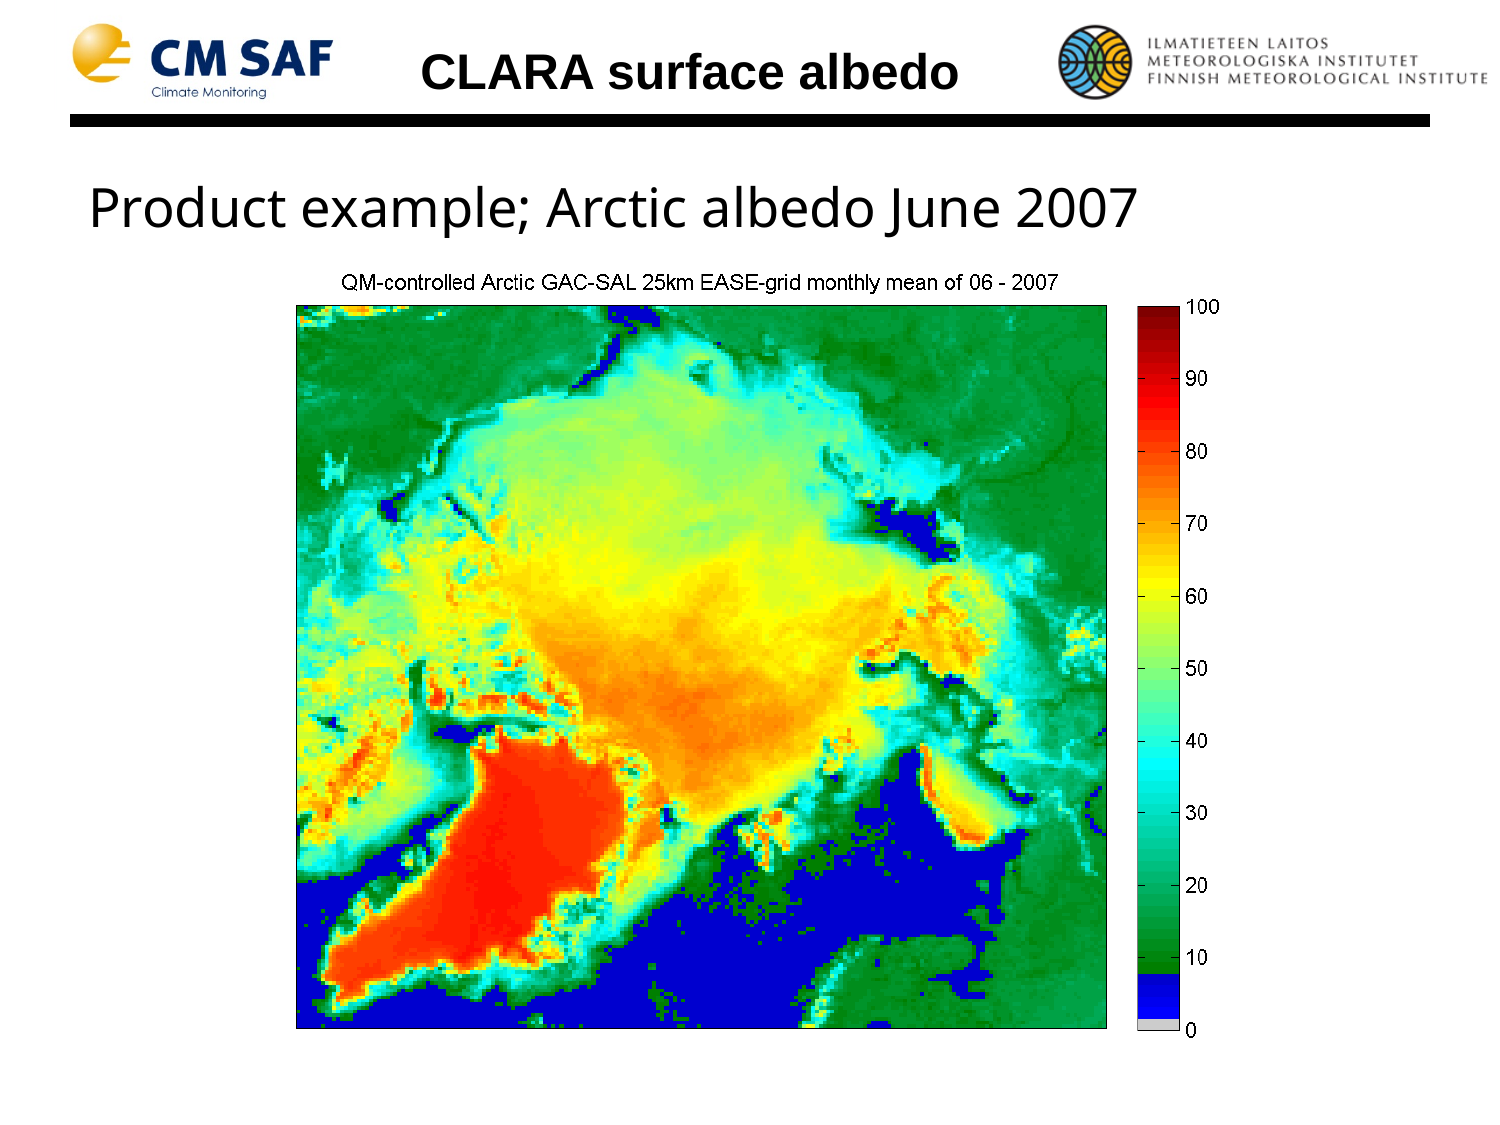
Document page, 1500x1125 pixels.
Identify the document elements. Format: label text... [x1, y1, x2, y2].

title Product example; Arctic albedo June 2007 [73, 166, 1424, 260]
picture [1042, 12, 1500, 109]
picture [141, 238, 1324, 1125]
picture [54, 0, 353, 110]
text_box CLARA surface albedo [405, 32, 1037, 108]
